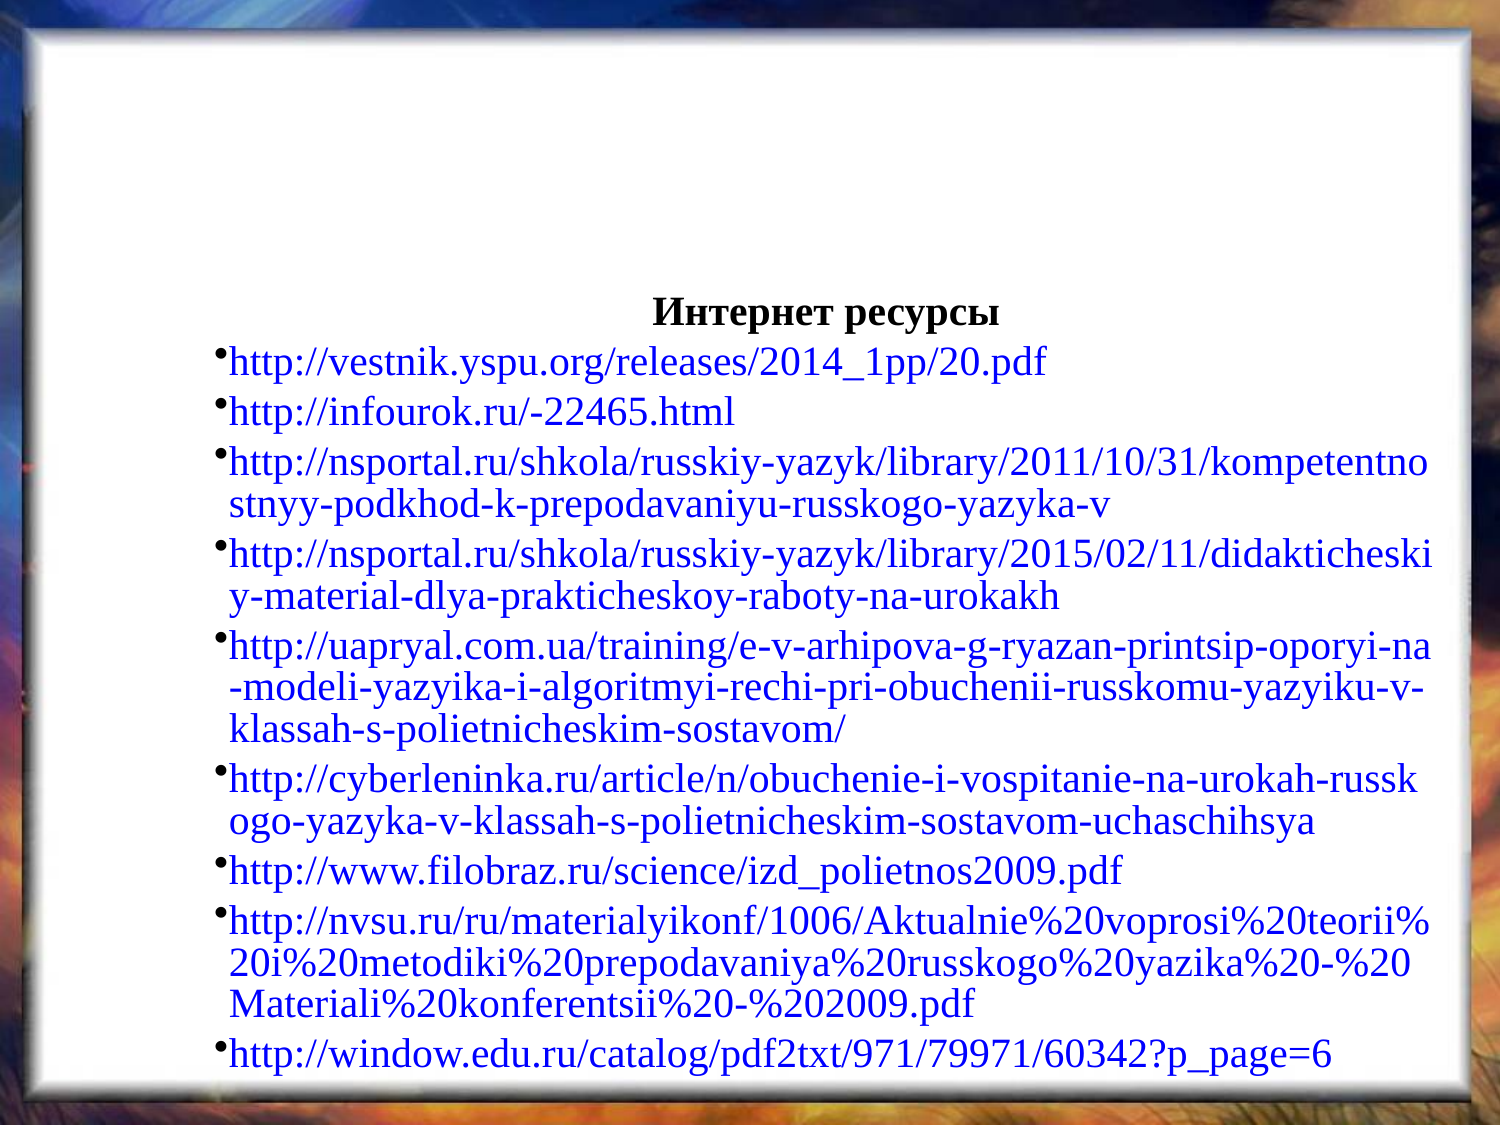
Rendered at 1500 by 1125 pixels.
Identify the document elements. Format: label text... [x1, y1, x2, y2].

text_box Интернет ресурсы http://vestnik.yspu.org/releases/2014_1pp/20.pdf http://infourok.ru/-22465.html http://nsportal.ru/shkola/russkiy-yazyk/library/2011/10/31/kompetentnostnyy-podkhod-k-prepodavaniyu-russkogo-yazyka-v http://nsportal.ru/shkola/russkiy-yazyk/library/2015/02/11/didakticheskiy-material-dlya-prakticheskoy-raboty-na-urokakh http://uapryal.com.ua/training/e-v-arhipova-g-ryazan-printsip-oporyi-na-modeli-yazyika-i-algoritmyi-rechi-pri-obuchenii-russkomu-yazyiku-v-klassah-s-polietnicheskim-sostavom/ http://cyberleninka.ru/article/n/obuchenie-i-vospitanie-na-urokah-russkogo-yazyka-v-klassah-s-polietnicheskim-sostavom-uchaschihsya http://www.filobraz.ru/science/izd_polietnos2009.pdf http://nvsu.ru/ru/materialyikonf/1006/Aktualnie%20voprosi%20teorii%20i%20metodiki%20prepodavaniya%20russkogo%20yazika%20-%20Materiali%20konferentsii%20-%202009.pdf http://window.edu.ru/catalog/pdf2txt/971/79971/60342?p_page=6 [199, 276, 1454, 792]
picture [0, 0, 1500, 1125]
